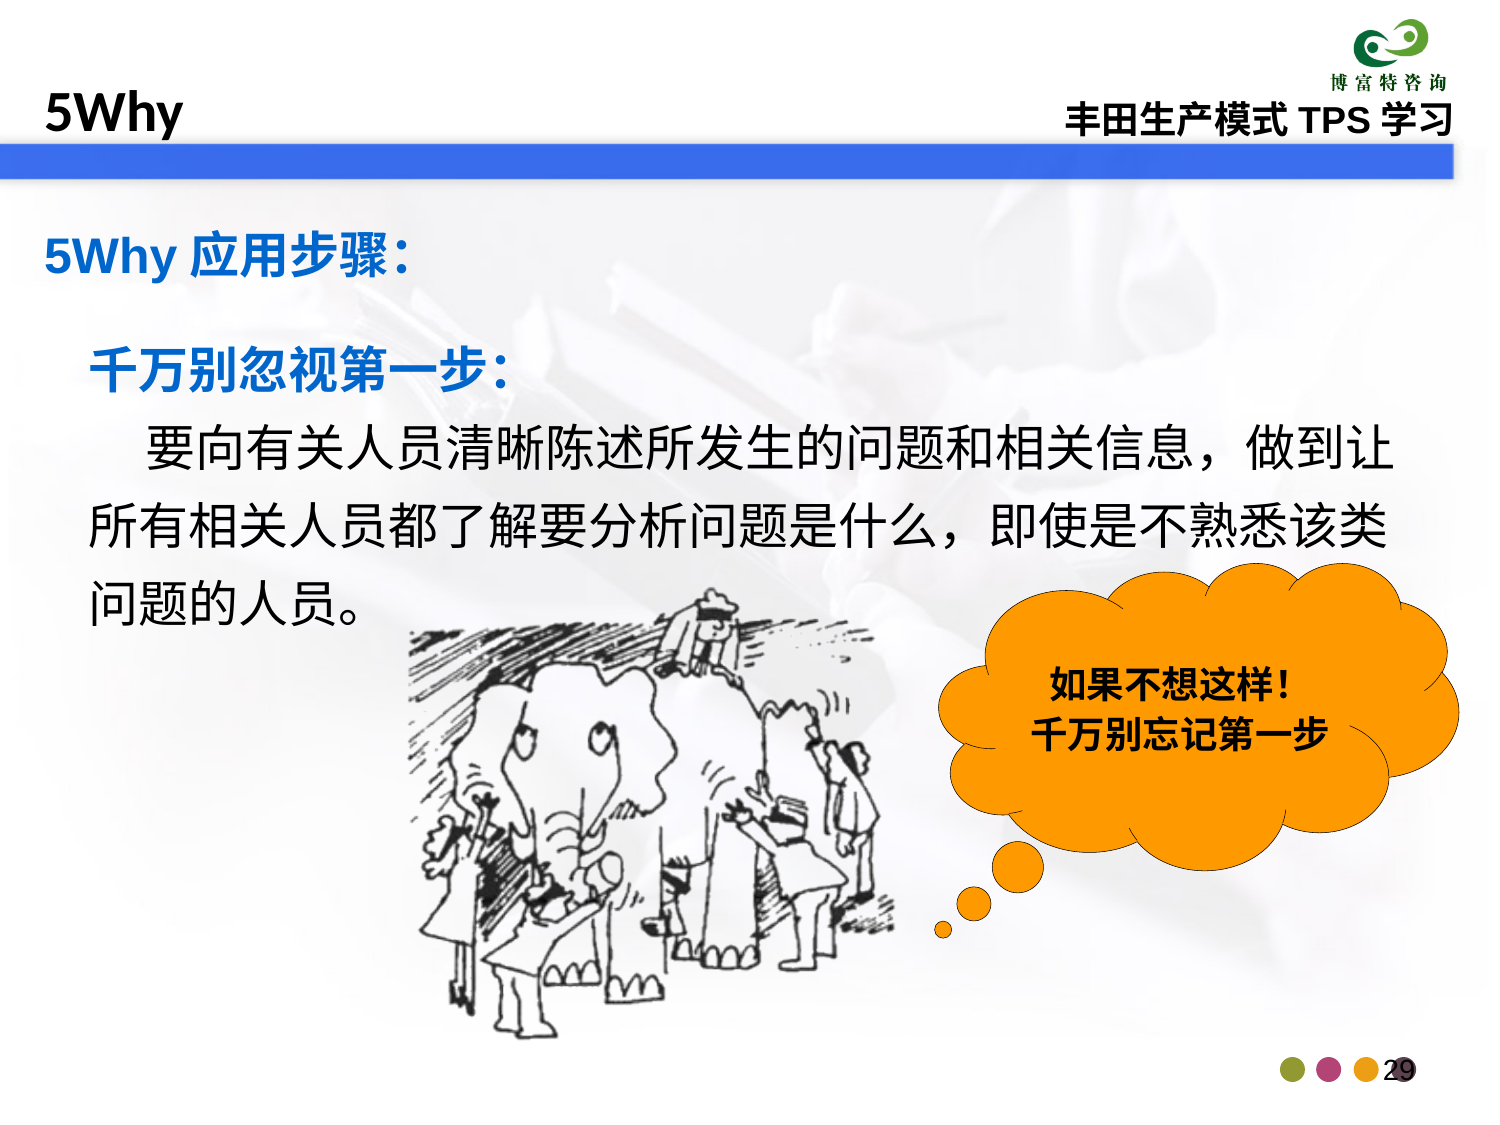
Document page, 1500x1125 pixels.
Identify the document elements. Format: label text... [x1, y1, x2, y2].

text_box 如果不想这样！ 千万别忘记第一步 [938, 563, 1460, 871]
text_box 如果不想这样！ 千万别忘记第一步 [992, 841, 1044, 893]
text_box 如果不想这样！ 千万别忘记第一步 [956, 886, 992, 921]
picture [0, 0, 1500, 1125]
text_box 如果不想这样！ 千万别忘记第一步 [934, 921, 952, 939]
text_box 5Why应用步骤： [29, 215, 1093, 291]
text_box 千万别忽视第一步： 要向有关人员清晰陈述所发生的问题和相关信息，做到让所有相关人员都了解要分析问题是什么，即使是不熟悉该类问题的人员。 [73, 313, 1436, 640]
